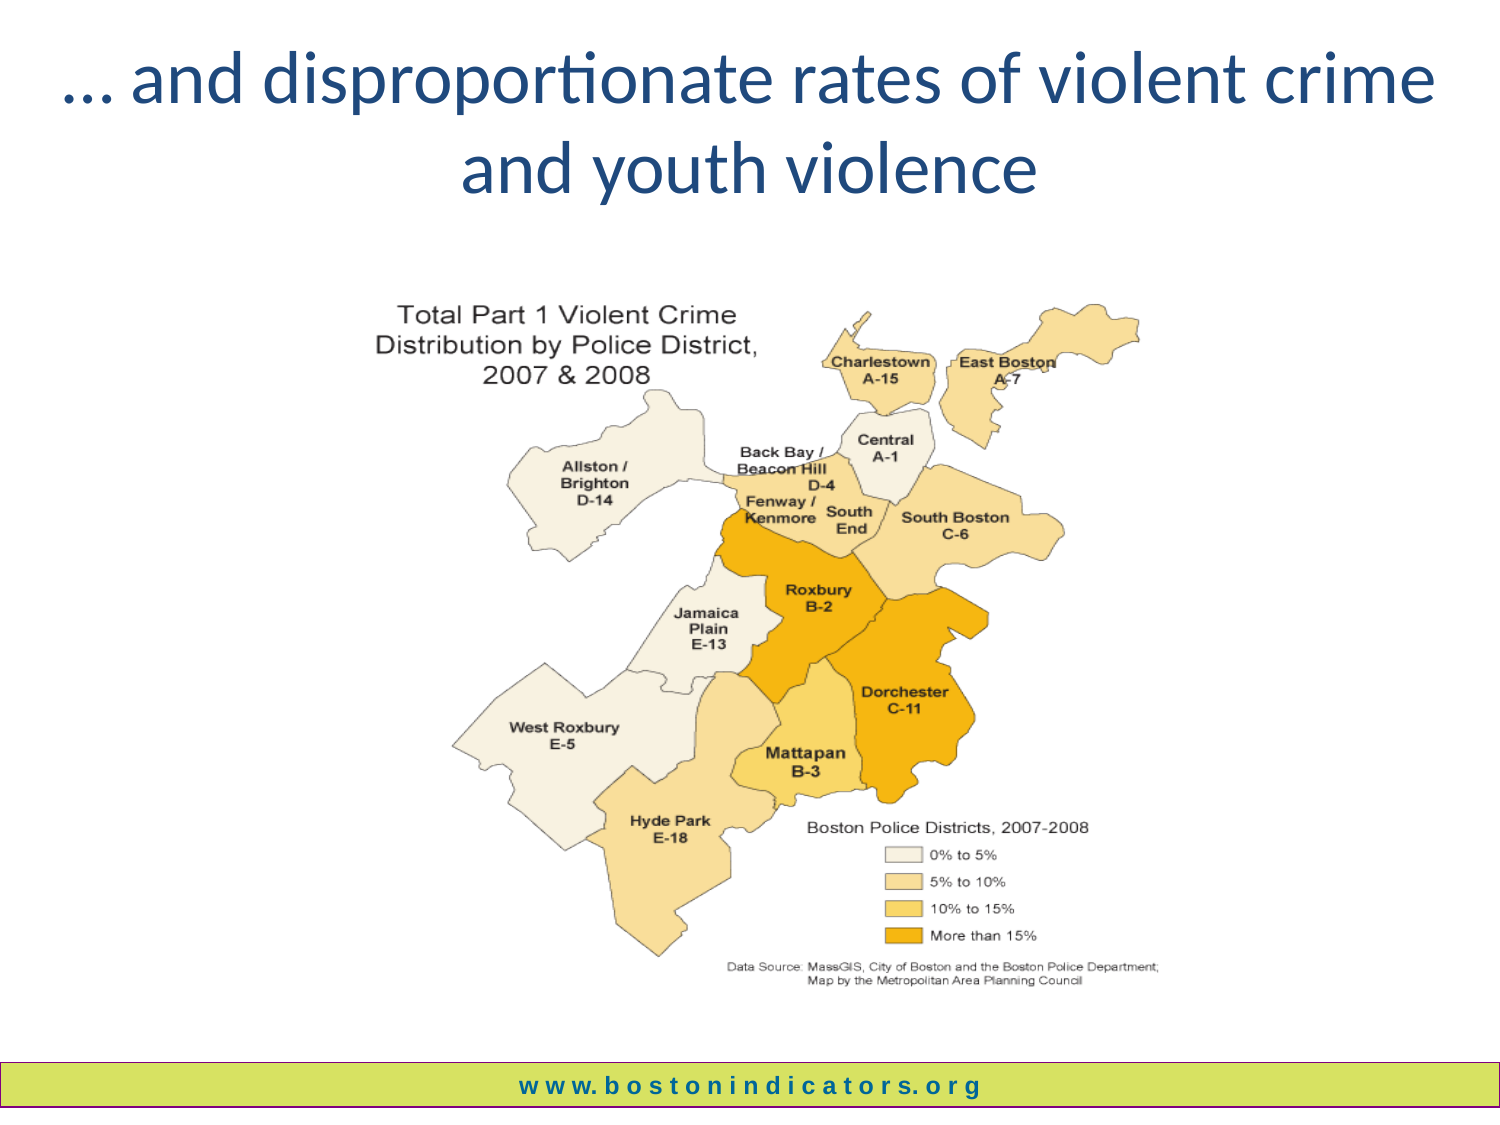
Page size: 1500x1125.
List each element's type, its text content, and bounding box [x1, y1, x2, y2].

title … and disproportionate rates of violent crime and youth violence [0, 37, 1500, 200]
text_box w w w. b o s t o n i n d i c a t o r s. o r g [0, 1062, 1500, 1108]
picture [374, 299, 1163, 988]
